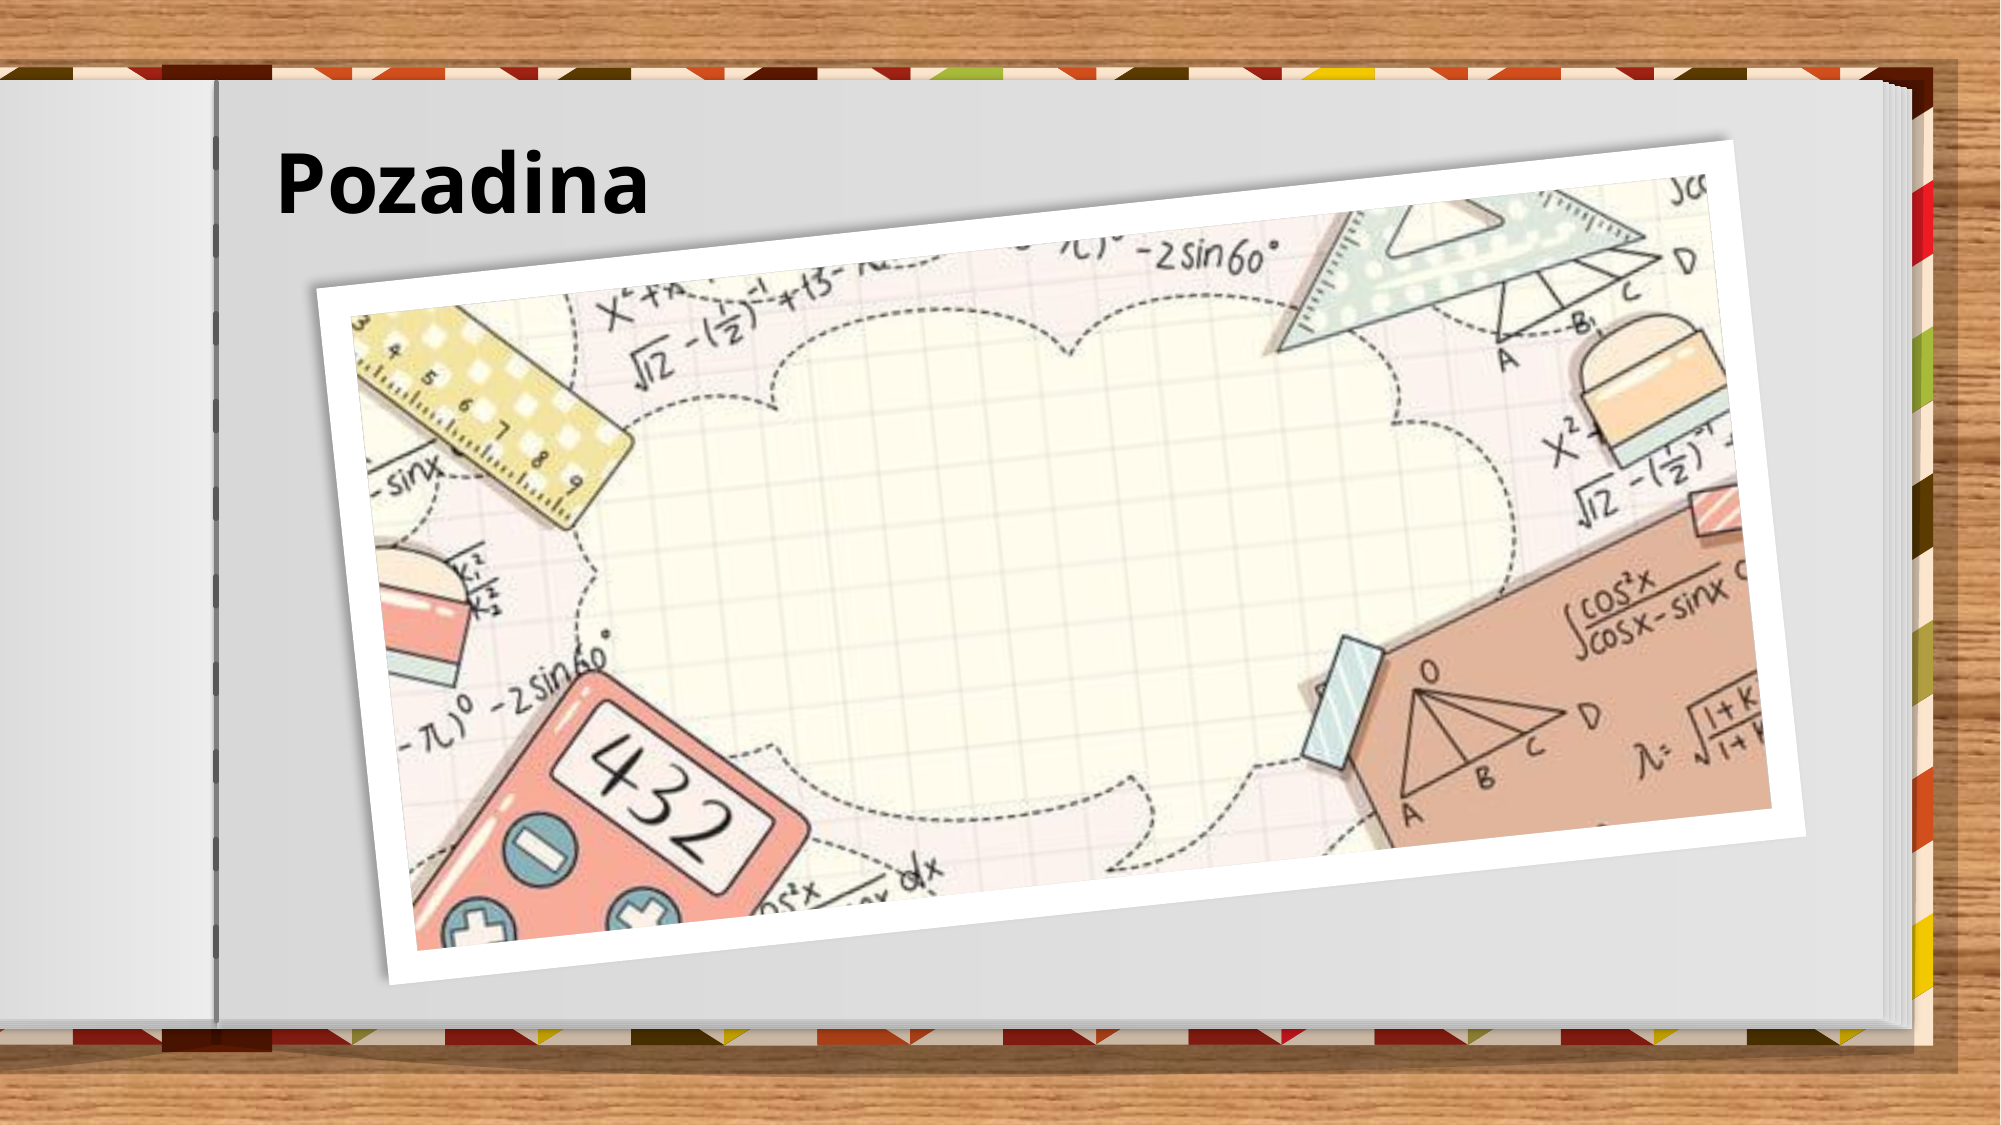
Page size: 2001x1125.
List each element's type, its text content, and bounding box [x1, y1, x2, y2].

title Pozadina [254, 109, 1856, 235]
picture [352, 175, 1771, 950]
picture [0, 0, 2001, 1125]
